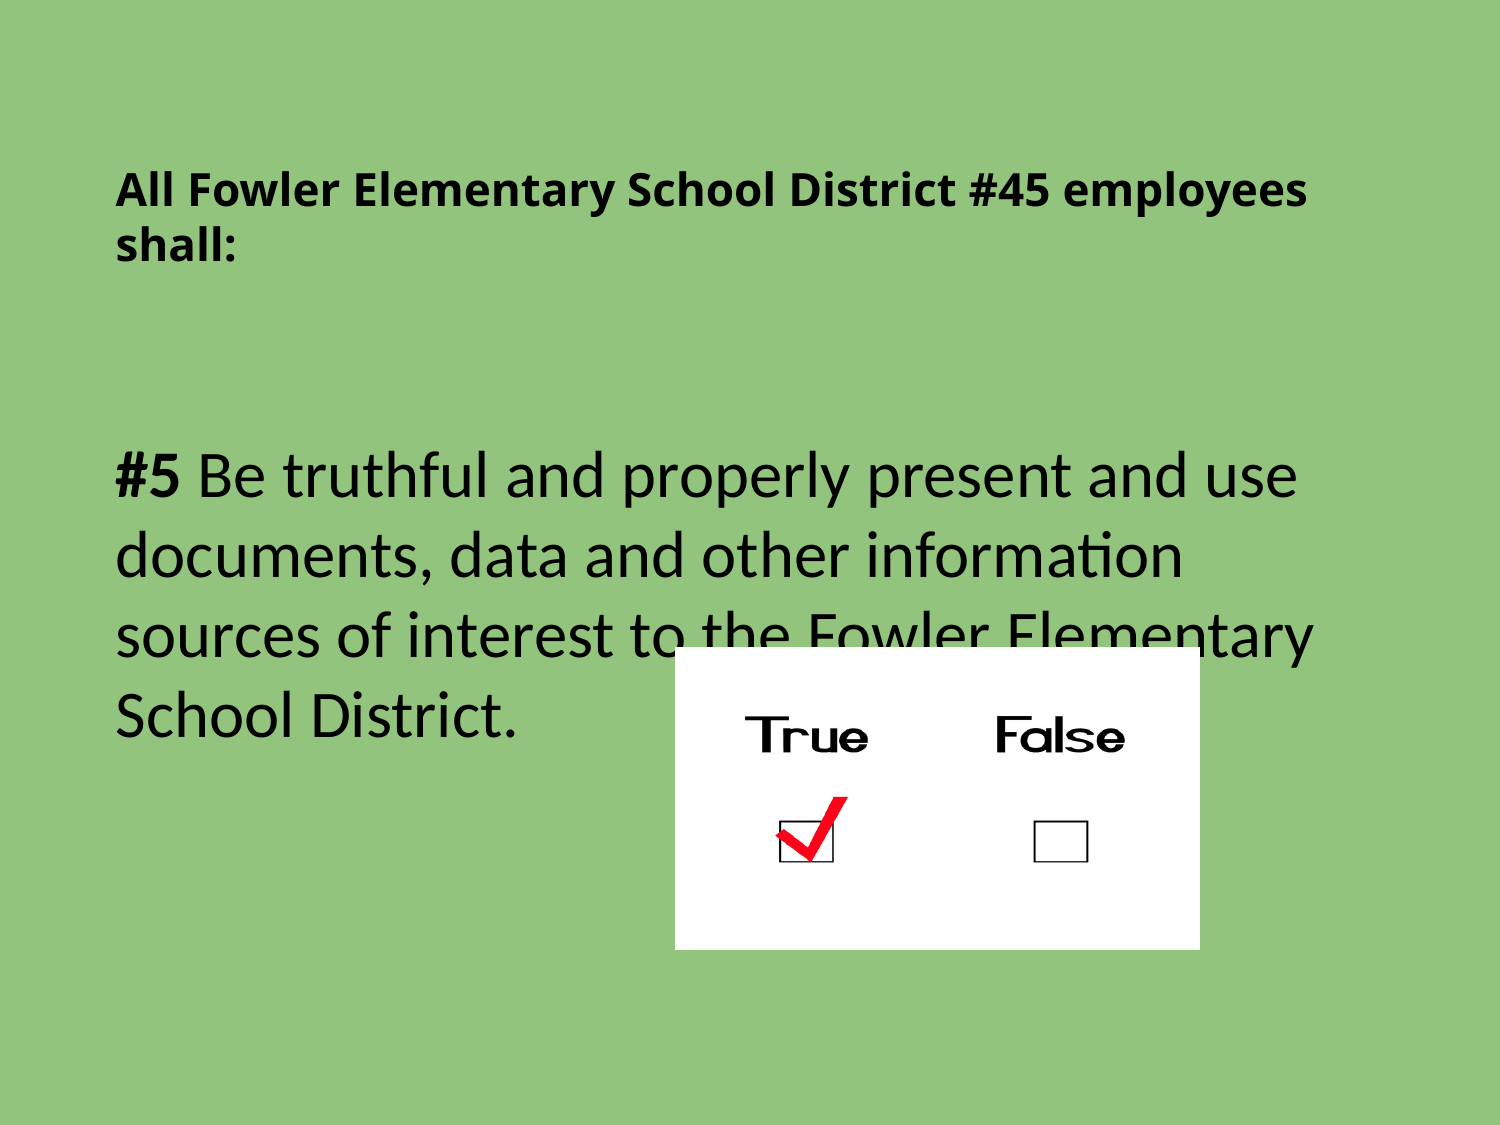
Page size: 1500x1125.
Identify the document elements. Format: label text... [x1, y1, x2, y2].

picture [675, 647, 1200, 951]
list All Fowler Elementary School District #45 employees shall: #5 Be truthful and properly present and use documents, data and other information sources of interest to the Fowler Elementary School District. [100, 153, 1421, 950]
